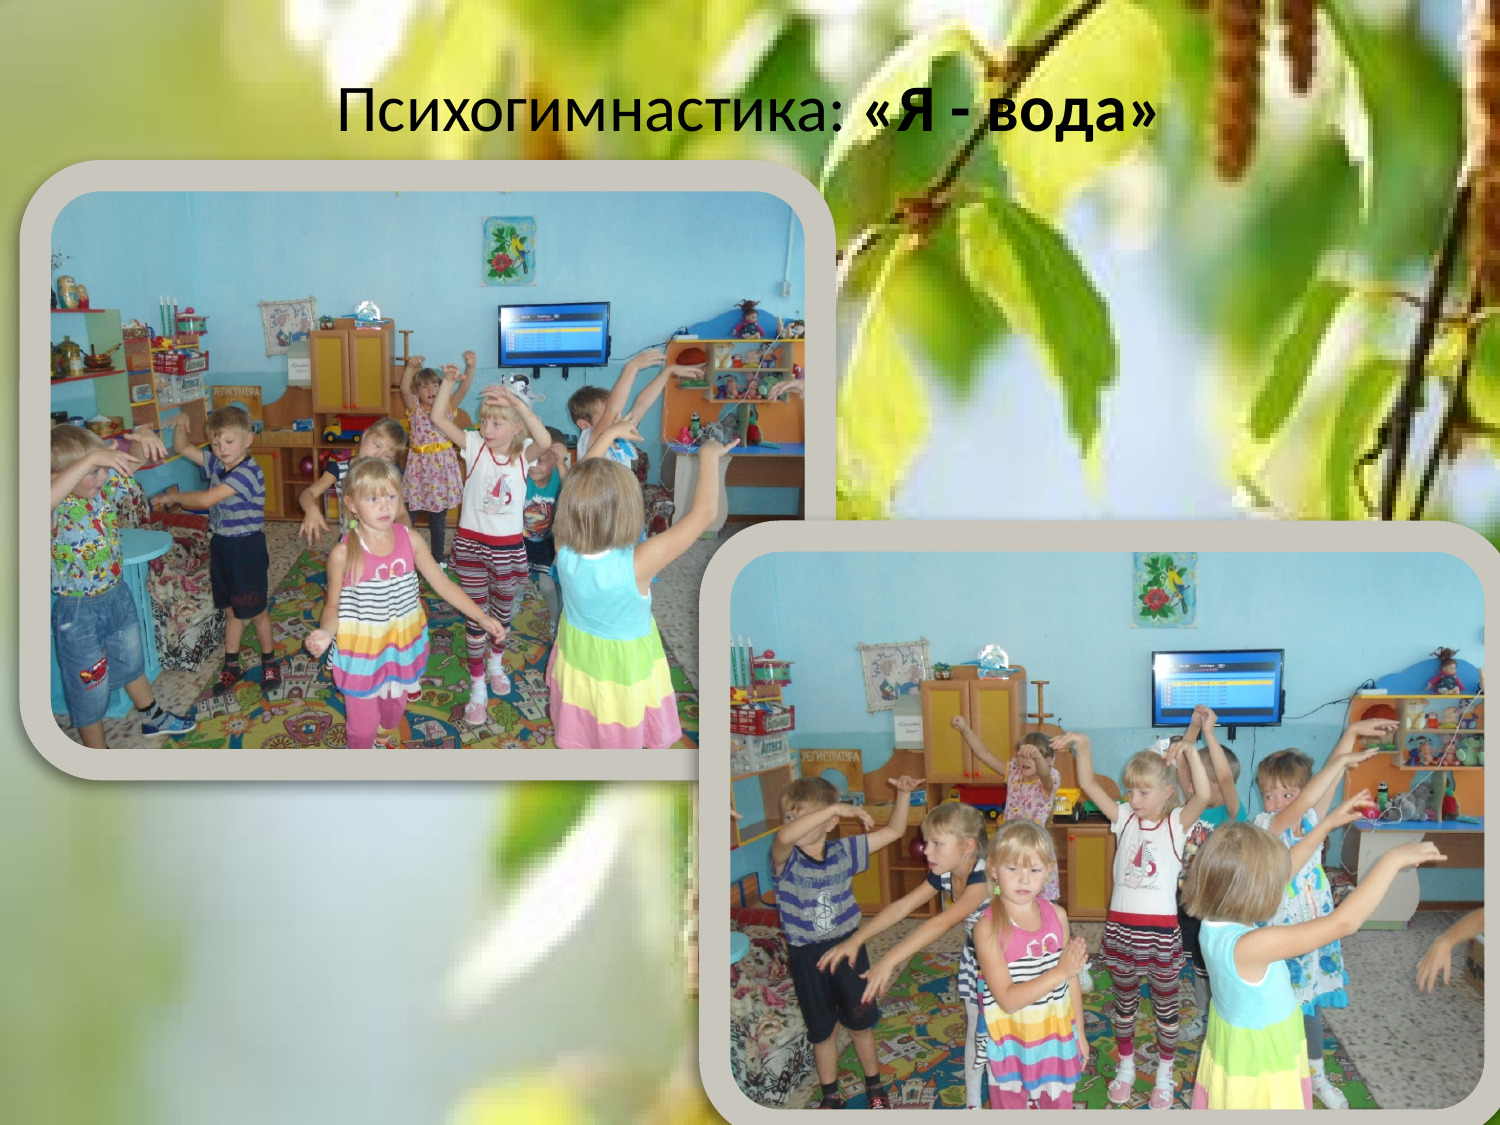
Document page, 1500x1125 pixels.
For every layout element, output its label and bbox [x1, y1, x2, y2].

list [34, 175, 821, 765]
picture [0, 0, 1500, 1125]
